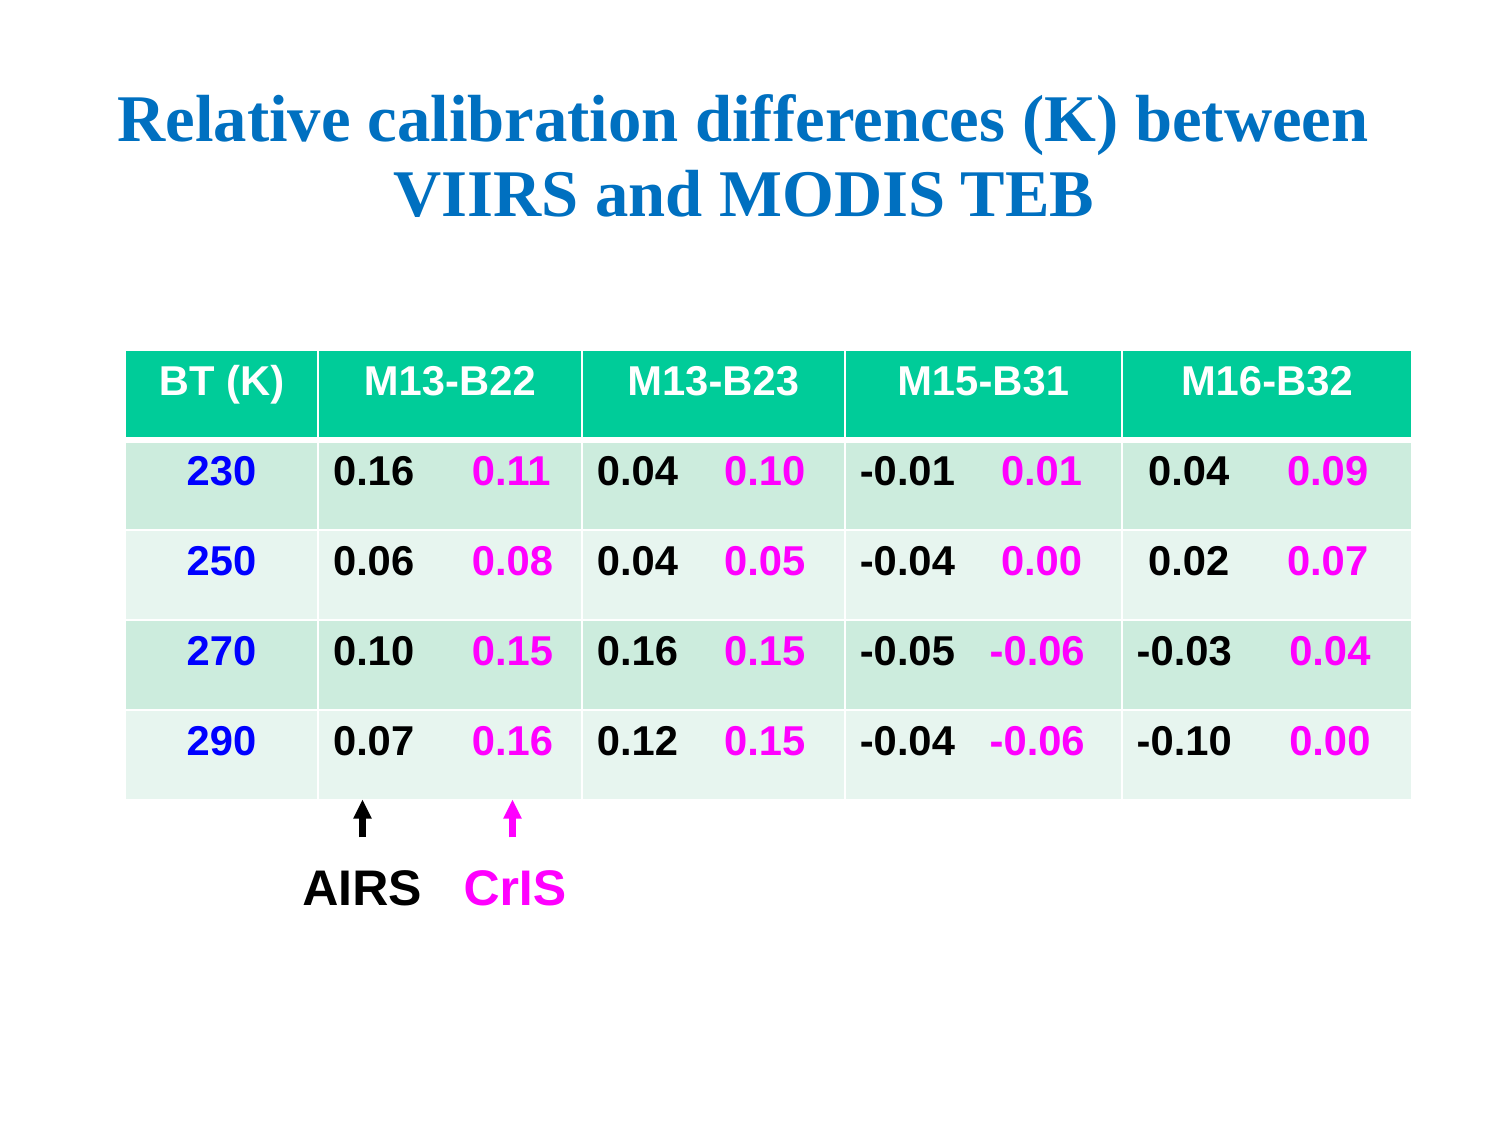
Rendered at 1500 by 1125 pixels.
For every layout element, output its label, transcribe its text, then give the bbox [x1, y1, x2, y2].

text_box AIRS CrIS [287, 853, 625, 924]
table_cell 0.04 0.10 [583, 443, 844, 529]
table_header BT (K) [126, 351, 317, 437]
table_header M13-B23 [583, 351, 844, 437]
table_cell 0.16 0.15 [583, 621, 844, 709]
table_cell 290 [126, 711, 317, 799]
table_cell 230 [126, 443, 317, 529]
table_header M13-B22 [319, 351, 581, 437]
table_cell -0.05 -0.06 [846, 621, 1121, 709]
table_cell 0.16 0.11 [319, 443, 581, 529]
table_cell 250 [126, 531, 317, 619]
table_cell 0.02 0.07 [1123, 531, 1411, 619]
table_cell -0.10 0.00 [1123, 711, 1411, 799]
table_cell 0.06 0.08 [319, 531, 581, 619]
table_cell 0.07 0.16 [319, 711, 581, 799]
table_cell -0.01 0.01 [846, 443, 1121, 529]
table_cell -0.04 0.00 [846, 531, 1121, 619]
table_cell 0.04 0.05 [583, 531, 844, 619]
text_box Relative calibration differences (K) between VIIRS and MODIS TEB [81, 75, 1407, 239]
table_cell 0.12 0.15 [583, 711, 844, 799]
table_cell -0.04 -0.06 [846, 711, 1121, 799]
table_header M16-B32 [1123, 351, 1411, 437]
table_cell 270 [126, 621, 317, 709]
table_cell -0.03 0.04 [1123, 621, 1411, 709]
table_header M15-B31 [846, 351, 1121, 437]
table_cell 0.04 0.09 [1123, 443, 1411, 529]
table_cell 0.10 0.15 [319, 621, 581, 709]
